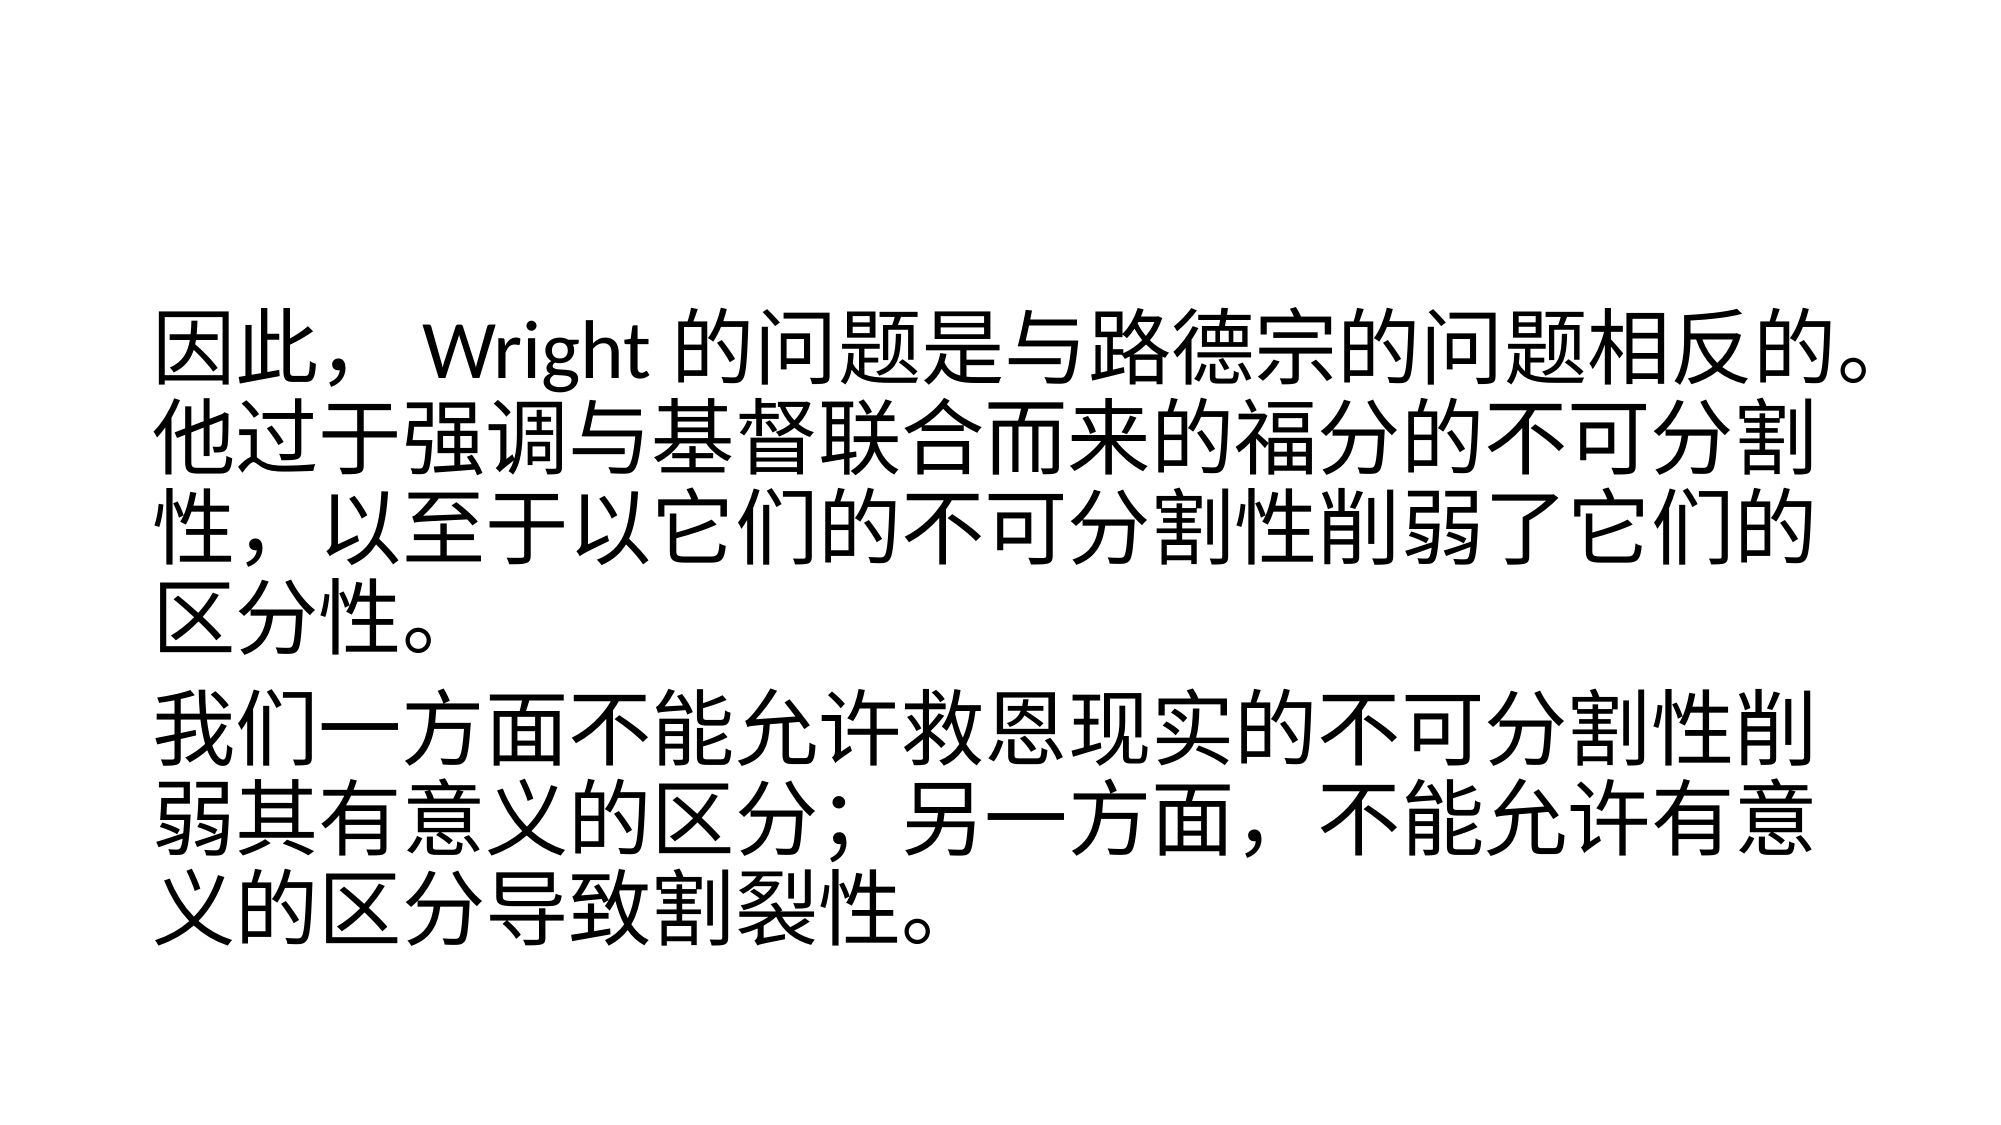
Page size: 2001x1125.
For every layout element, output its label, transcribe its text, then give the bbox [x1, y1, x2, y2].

list 因此，Wright的问题是与路德宗的问题相反的。他过于强调与基督联合而来的福分的不可分割性，以至于以它们的不可分割性削弱了它们的区分性。 我们一方面不能允许救恩现实的不可分割性削弱其有意义的区分；另一方面，不能允许有意义的区分导致割裂性。 [137, 299, 1863, 1014]
